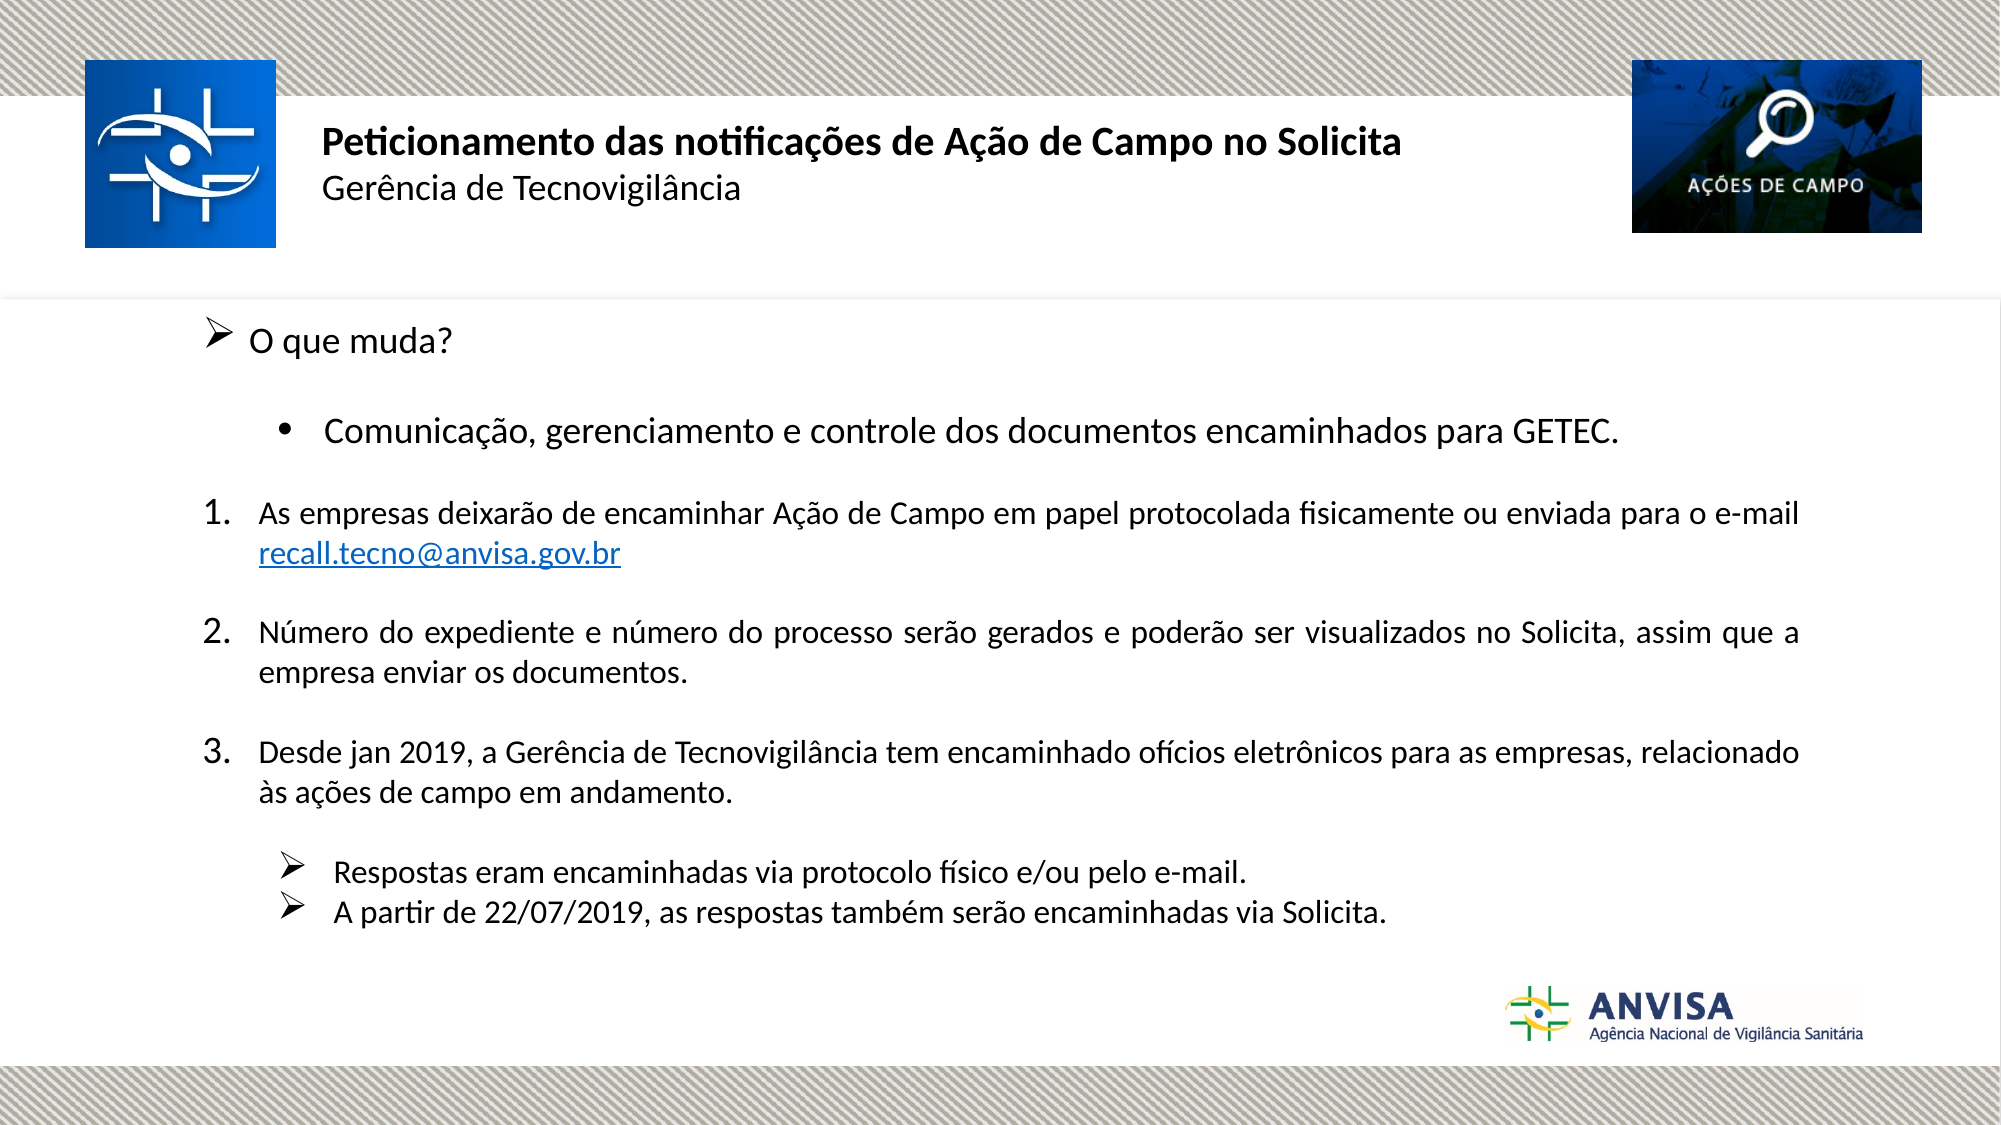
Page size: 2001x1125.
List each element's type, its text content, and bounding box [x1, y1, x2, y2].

text_box Peticionamento das notificações de Ação de Campo no Solicita Gerência de Tecnovigilância [307, 60, 1527, 216]
picture [1505, 986, 1863, 1042]
picture [0, 0, 2000, 248]
text_box O que muda? Comunicação, gerenciamento e controle dos documentos encaminhados para GETEC. As empresas deixarão de encaminhar Ação de Campo em papel protocolada fisicamente ou enviada para o e-mail recall.tecno@anvisa.gov.br Número do expediente e número do processo serão gerados e poderão ser visualizados no Solicita, assim que a empresa enviar os documentos. Desde jan 2019, a Gerência de Tecnovigilância tem encaminhado ofícios eletrônicos para as empresas, relacionado às ações de campo em andamento. Respostas eram encaminhadas via protocolo físico e/ou pelo e-mail. A partir de 22/07/2019, as respostas também serão encaminhadas via Solicita. [187, 308, 1818, 978]
picture [0, 1066, 2000, 1125]
